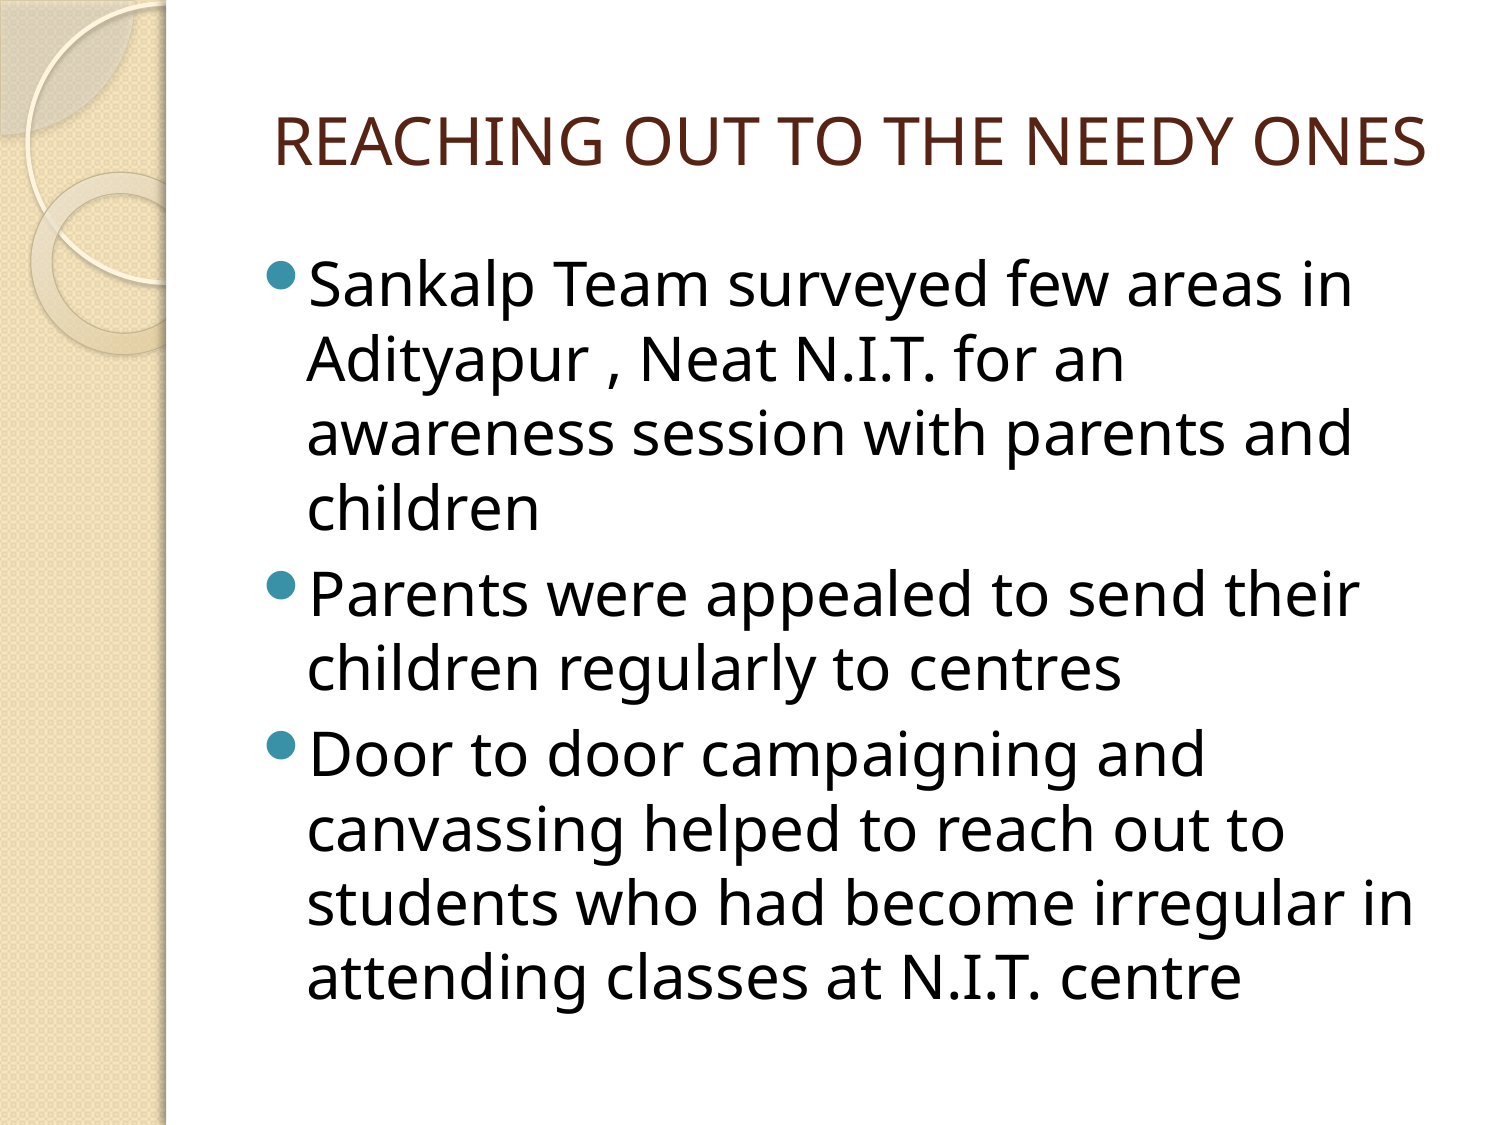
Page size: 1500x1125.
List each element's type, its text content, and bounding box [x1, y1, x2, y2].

list Sankalp Team surveyed few areas in Adityapur , Neat N.I.T. for an awareness session with parents and children Parents were appealed to send their children regularly to centres Door to door campaigning and canvassing helped to reach out to students who had become irregular in attending classes at N.I.T. centre [235, 237, 1466, 1025]
title REACHING OUT TO THE NEEDY ONES [235, 45, 1466, 233]
